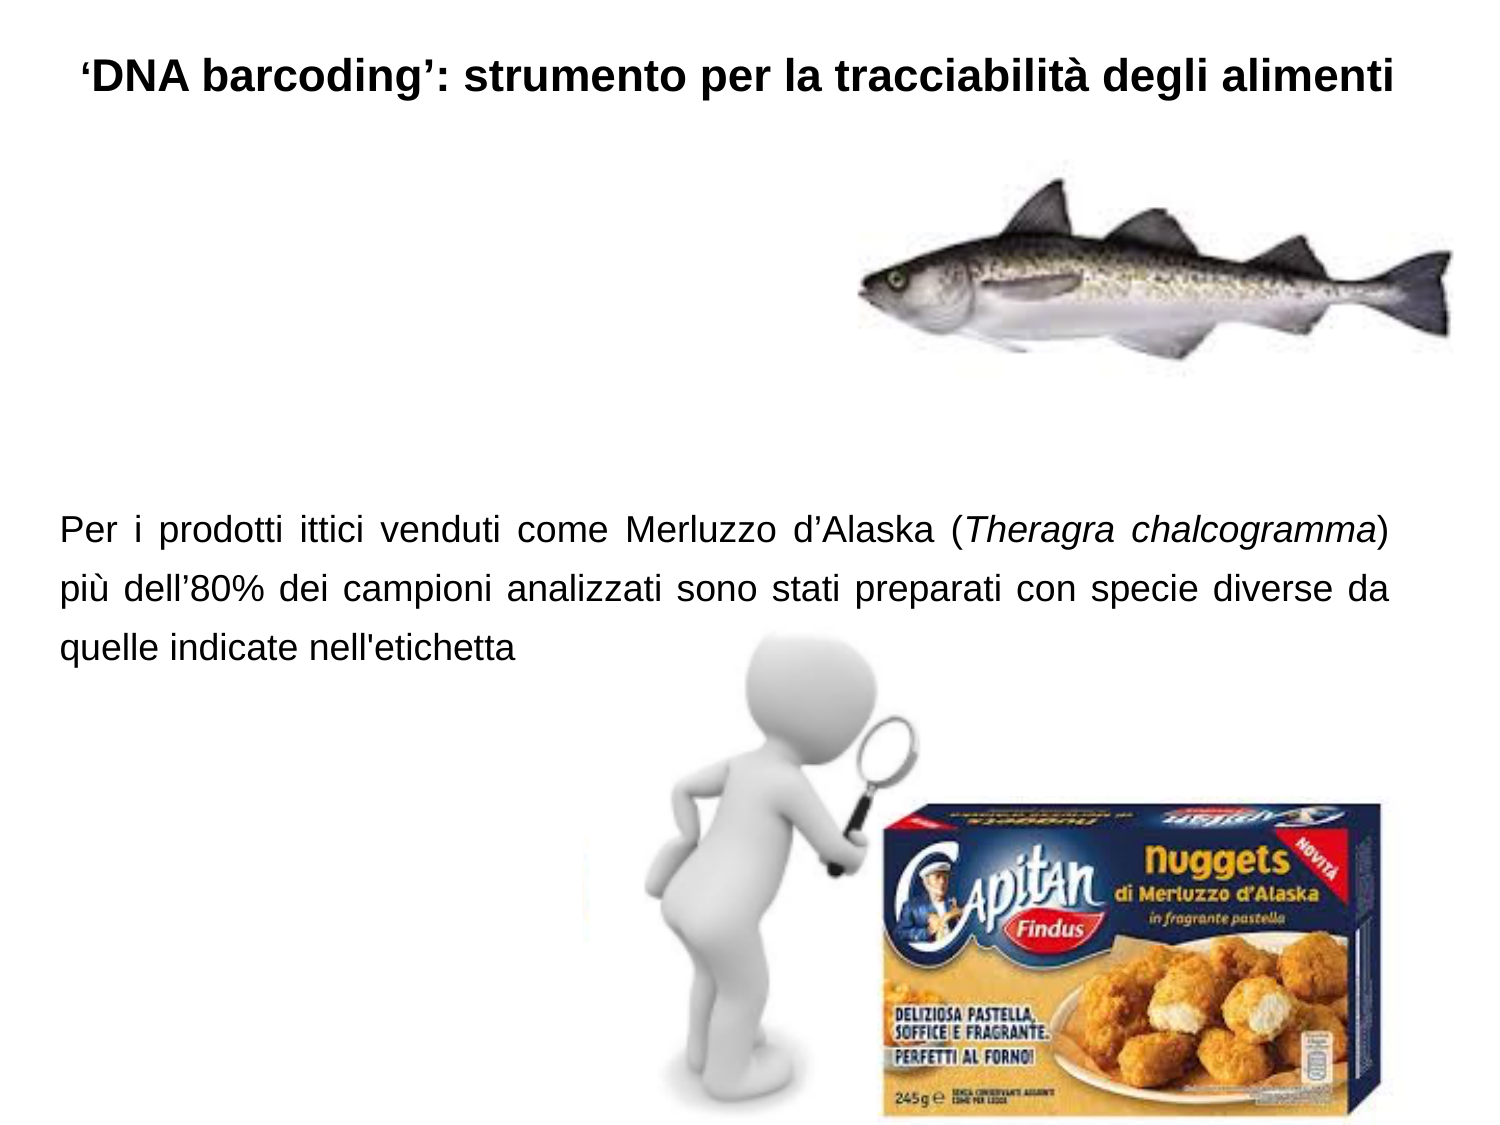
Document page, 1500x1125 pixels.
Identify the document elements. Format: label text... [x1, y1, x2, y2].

text_box ‘DNA barcoding’: strumento per la tracciabilità degli alimenti [65, 38, 1433, 109]
text_box Per i prodotti ittici venduti come Merluzzo d’Alaska (Theragra chalcogramma) più dell’80% dei campioni analizzati sono stati preparati con specie diverse da quelle indicate nell'etichetta [44, 484, 1405, 675]
picture [581, 622, 1411, 1125]
picture [822, 86, 1478, 423]
